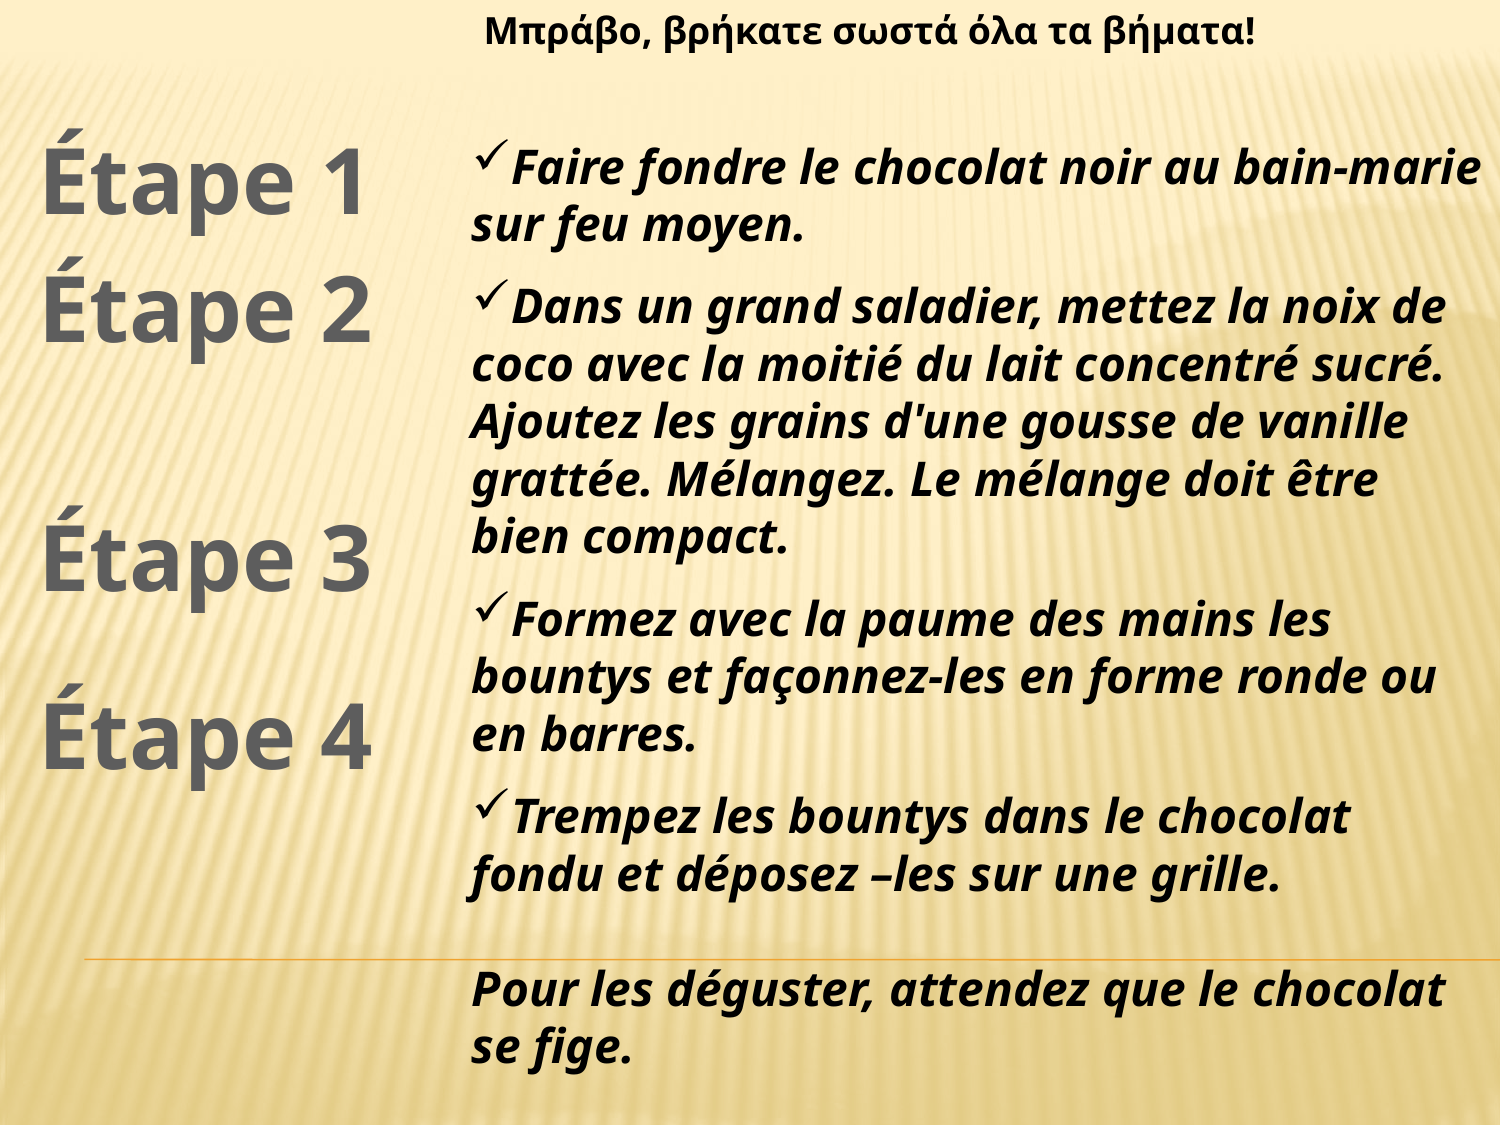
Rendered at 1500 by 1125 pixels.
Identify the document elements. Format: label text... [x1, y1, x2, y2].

text_box Faire fondre le chocolat noir au bain-marie sur feu moyen. Dans un grand saladier, mettez la noix de coco avec la moitié du lait concentré sucré. Ajoutez les grains d'une gousse de vanille grattée. Mélangez. Le mélange doit être bien compact. Formez avec la paume des mains les bountys et façonnez-les en forme ronde ou en barres. Trempez les bountys dans le chocolat fondu et déposez –les sur une grille. Pour les déguster, attendez que le chocolat se fige. [457, 128, 1500, 1081]
text_box Étape 1 Étape 2 Étape 3 Étape 4 [23, 46, 434, 1090]
text_box Μπράβο, βρήκατε σωστά όλα τα βήματα! [468, 0, 1500, 60]
